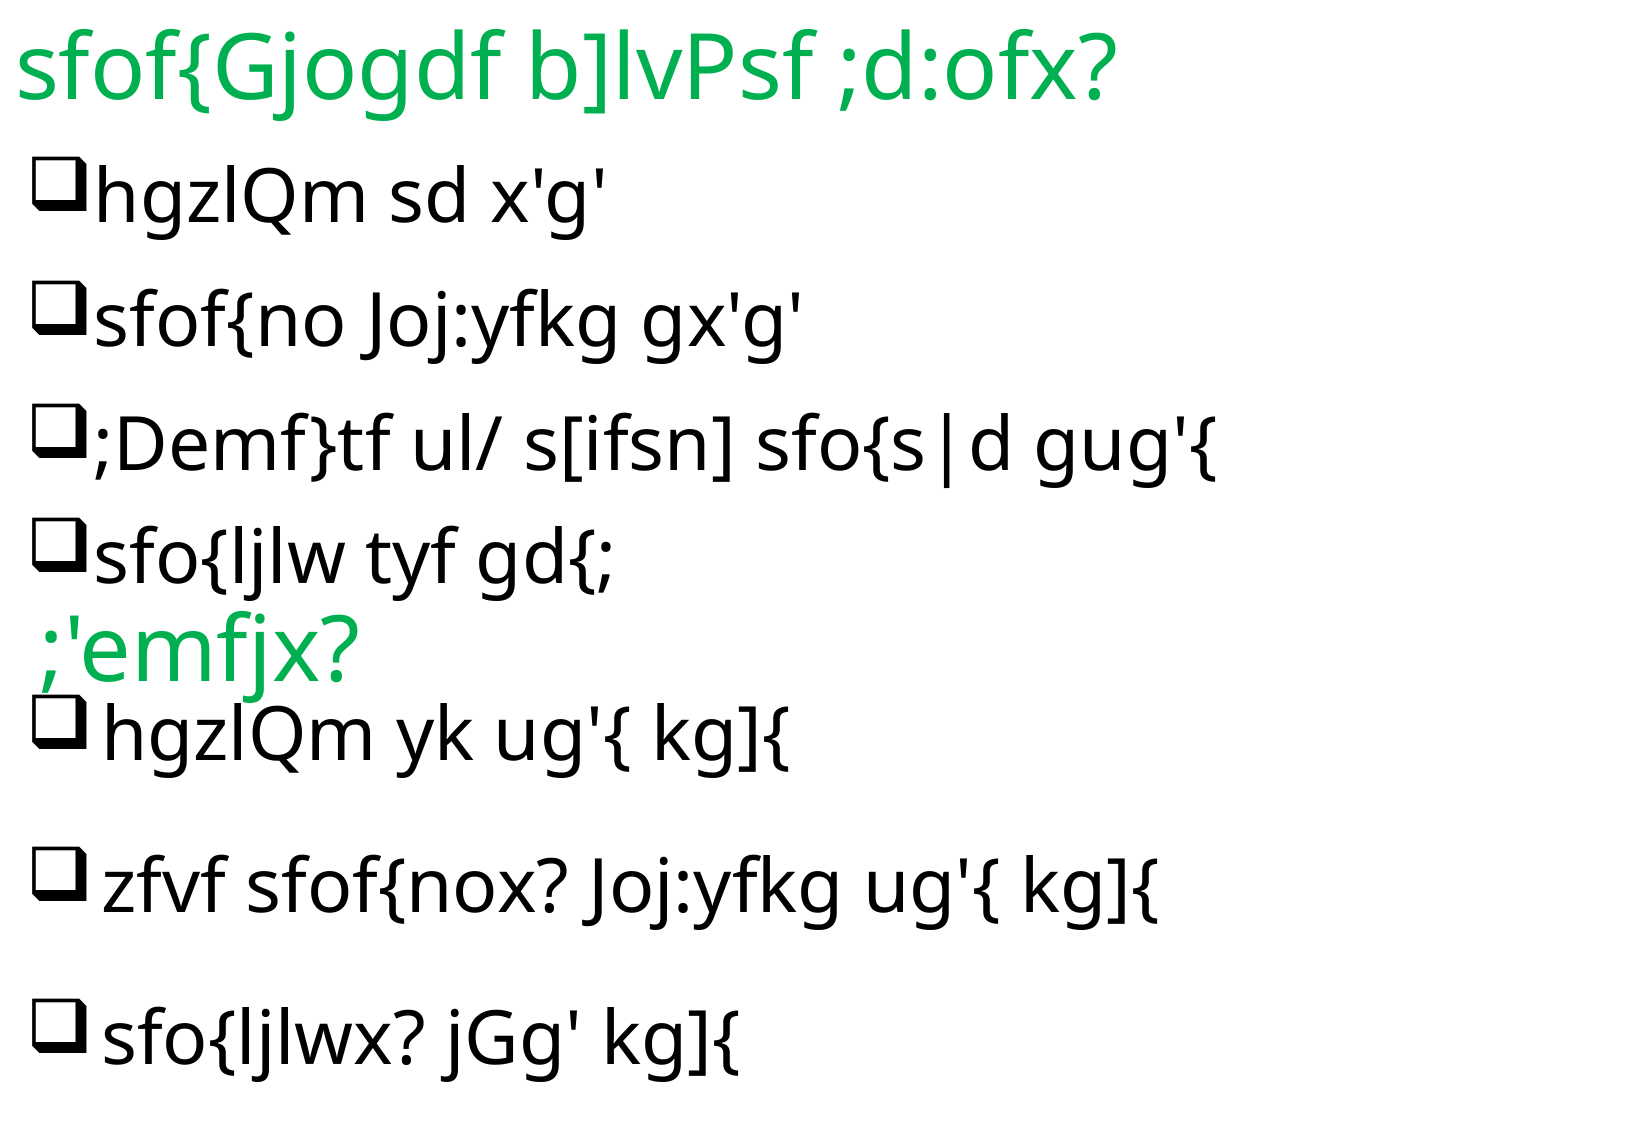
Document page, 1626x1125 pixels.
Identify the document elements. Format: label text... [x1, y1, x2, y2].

table_cell sfo{ljlw tyf gd{; [25, 502, 1625, 588]
table_header hgzlQm sd x'g' [25, 131, 1625, 255]
text_box ;'emfjx? [24, 588, 1625, 702]
table_cell zfvf sfof{nox? Joj:yfkg ug'{ kg]{ [25, 806, 1625, 959]
table_header hgzlQm yk ug'{ kg]{ [25, 655, 1625, 806]
table_cell sfo{ljlwx? jGg' kg]{ [25, 959, 1625, 1111]
title sfof{Gjogdf b]lvPsf ;d:ofx? [0, 0, 1625, 125]
table_cell sfof{no Joj:yfkg gx'g' [25, 255, 1625, 378]
table_cell ;Demf}tf ul/ s[ifsn] sfo{s|d gug'{ [25, 378, 1625, 502]
